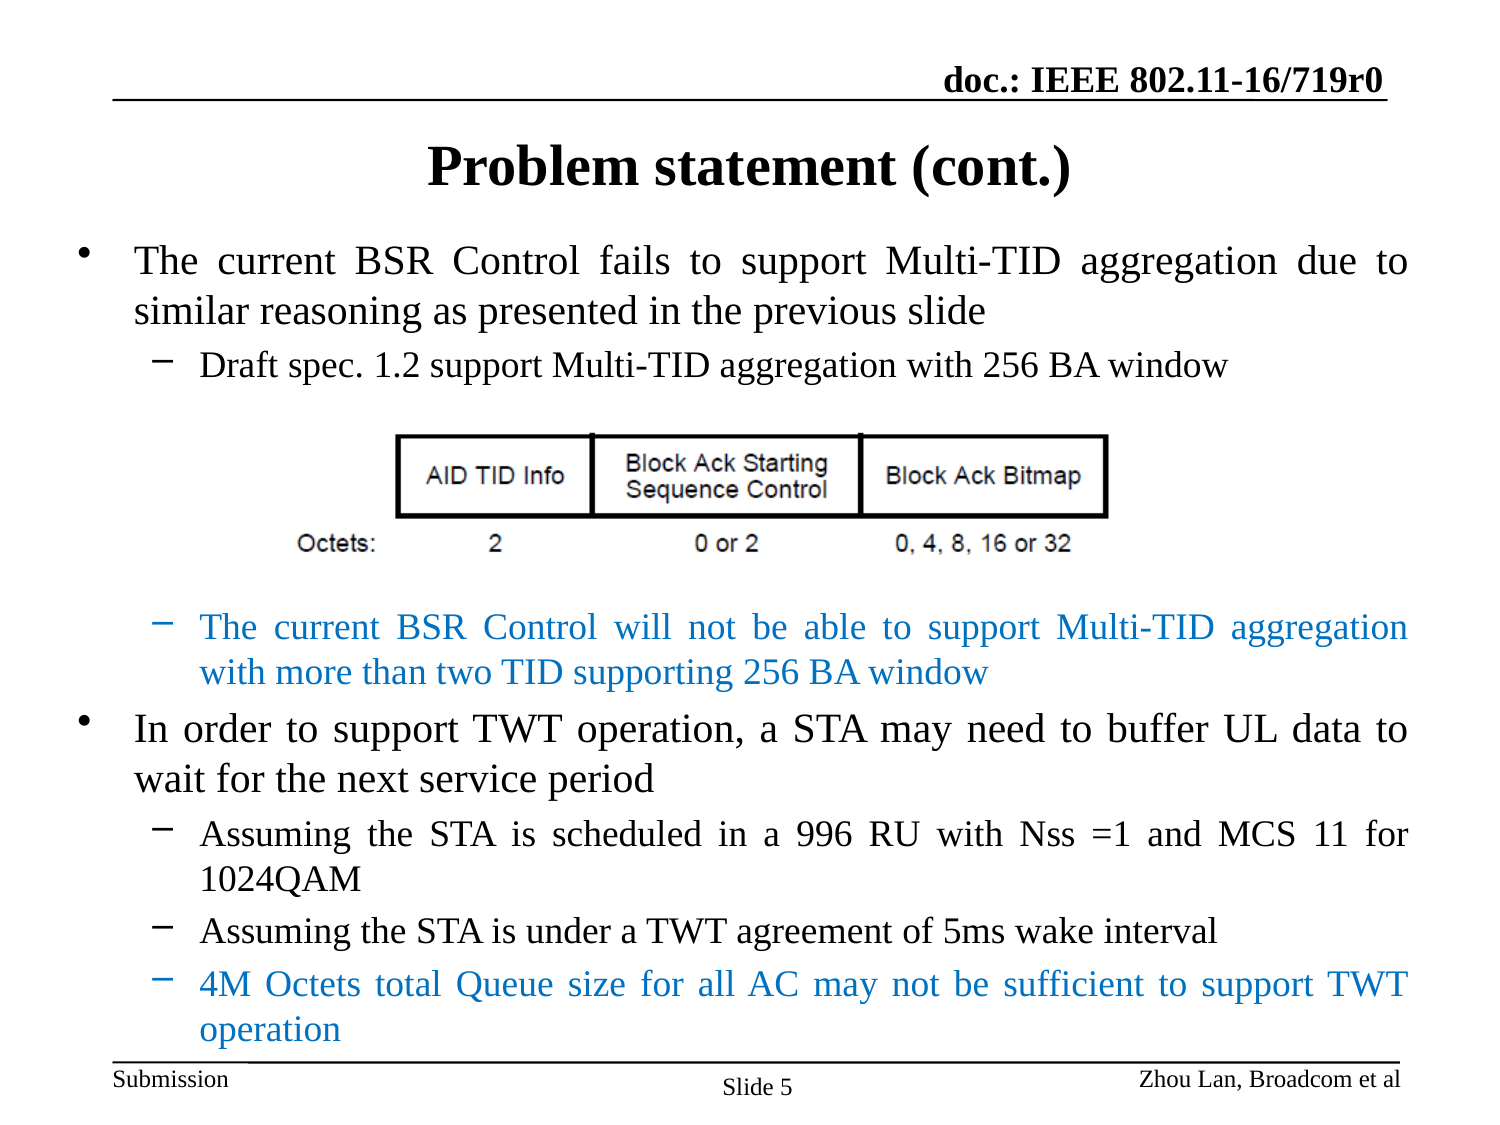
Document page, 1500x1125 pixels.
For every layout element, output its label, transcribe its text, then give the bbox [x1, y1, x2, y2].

footer Zhou Lan, Broadcom et al [1134, 1061, 1402, 1093]
title Problem statement (cont.) [112, 74, 1388, 224]
text_box The current BSR Control fails to support Multi-TID aggregation due to similar reasoning as presented in the previous slide Draft spec. 1.2 support Multi-TID aggregation with 256 BA window The current BSR Control will not be able to support Multi-TID aggregation with more than two TID supporting 256 BA window In order to support TWT operation, a STA may need to buffer UL data to wait for the next service period Assuming the STA is scheduled in a 996 RU with Nss =1 and MCS 11 for 1024QAM Assuming the STA is under a TWT agreement of 5ms wake interval 4M Octets total Queue size for all AC may not be sufficient to support TWT operation [62, 224, 1425, 1013]
slide_number Slide 5 [713, 1069, 802, 1101]
picture [262, 393, 1161, 588]
